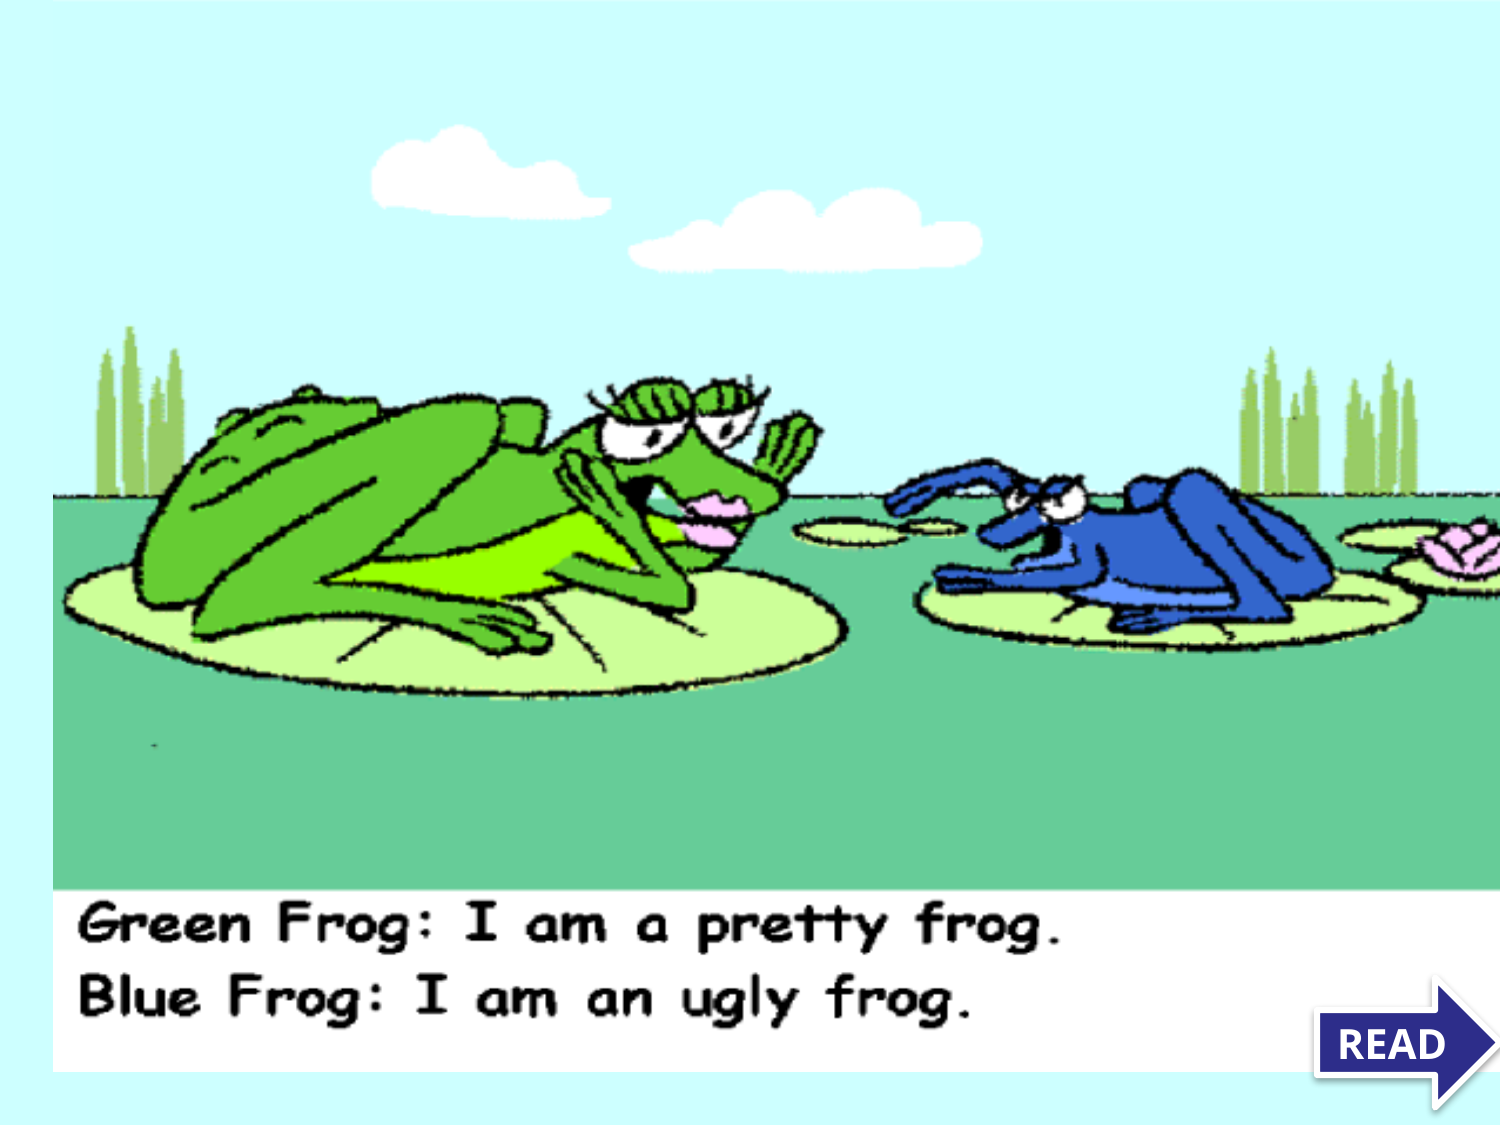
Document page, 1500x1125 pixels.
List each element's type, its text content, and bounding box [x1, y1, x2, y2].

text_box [52, 0, 1500, 1072]
text_box READ [1431, 1079, 1468, 1111]
